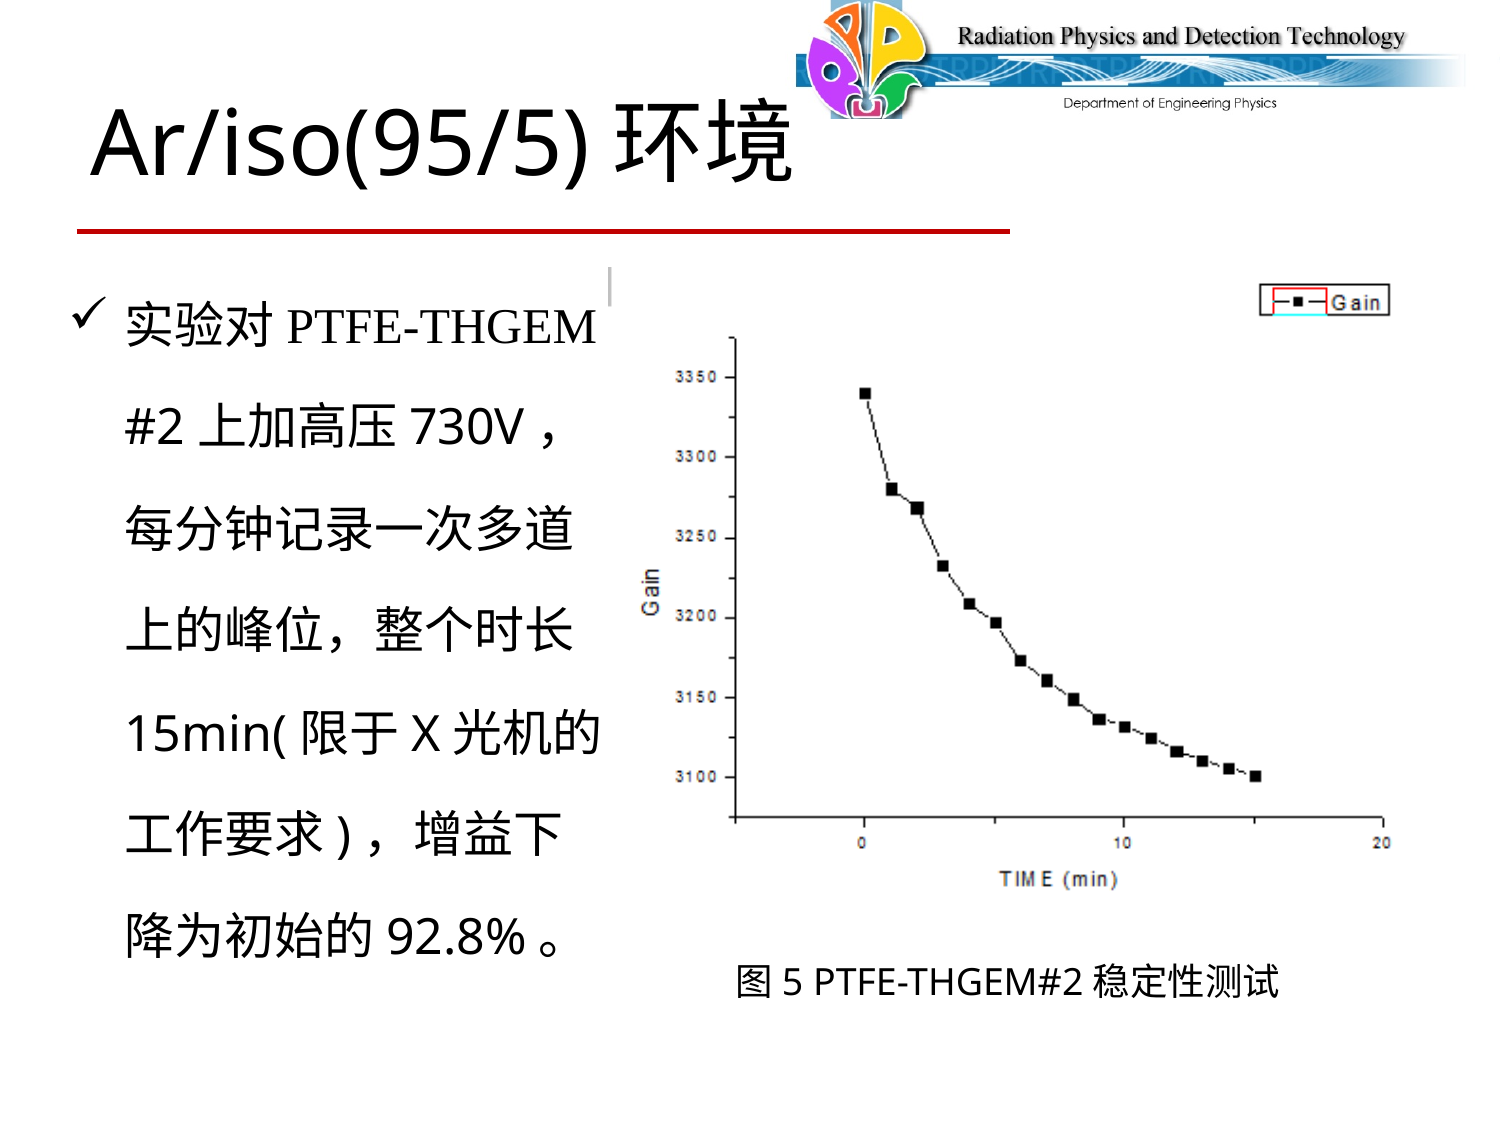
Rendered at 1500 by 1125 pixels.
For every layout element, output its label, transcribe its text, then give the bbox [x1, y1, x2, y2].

list 实验对PTFE-THGEM #2上加高压730V，每分钟记录一次多道上的峰位，整个时长15min(限于X光机的工作要求)，增益下降为初始的92.8%。 [53, 243, 621, 1082]
text_box 图5 PTFE-THGEM#2稳定性测试 [720, 950, 1296, 1011]
picture [785, 0, 1500, 119]
title Ar/iso(95/5)环境 [75, 45, 1425, 233]
picture [608, 266, 1471, 918]
